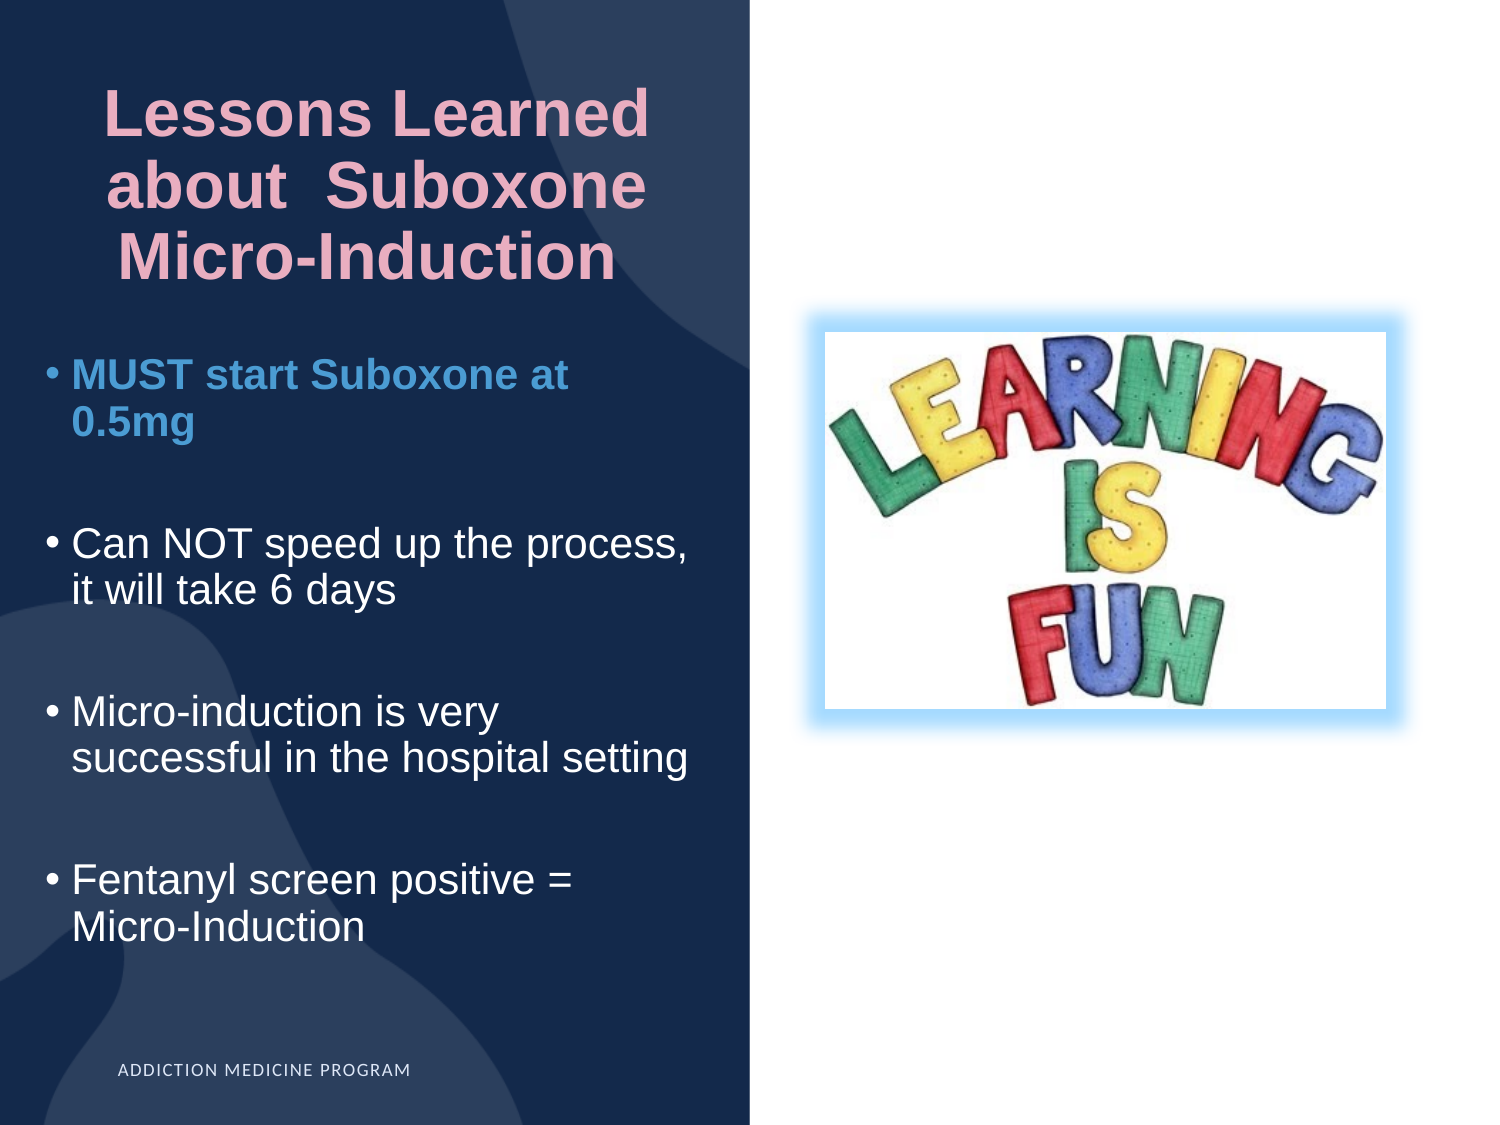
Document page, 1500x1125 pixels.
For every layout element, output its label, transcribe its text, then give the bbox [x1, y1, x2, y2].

picture [0, 0, 1500, 1125]
list MUST start Suboxone at 0.5mg Can NOT speed up the process, it will take 6 days Micro-induction is very successful in the hospital setting Fentanyl screen positive = Micro-Induction [30, 345, 705, 997]
title Lessons Learned about Suboxone Micro-Induction [30, 104, 725, 269]
